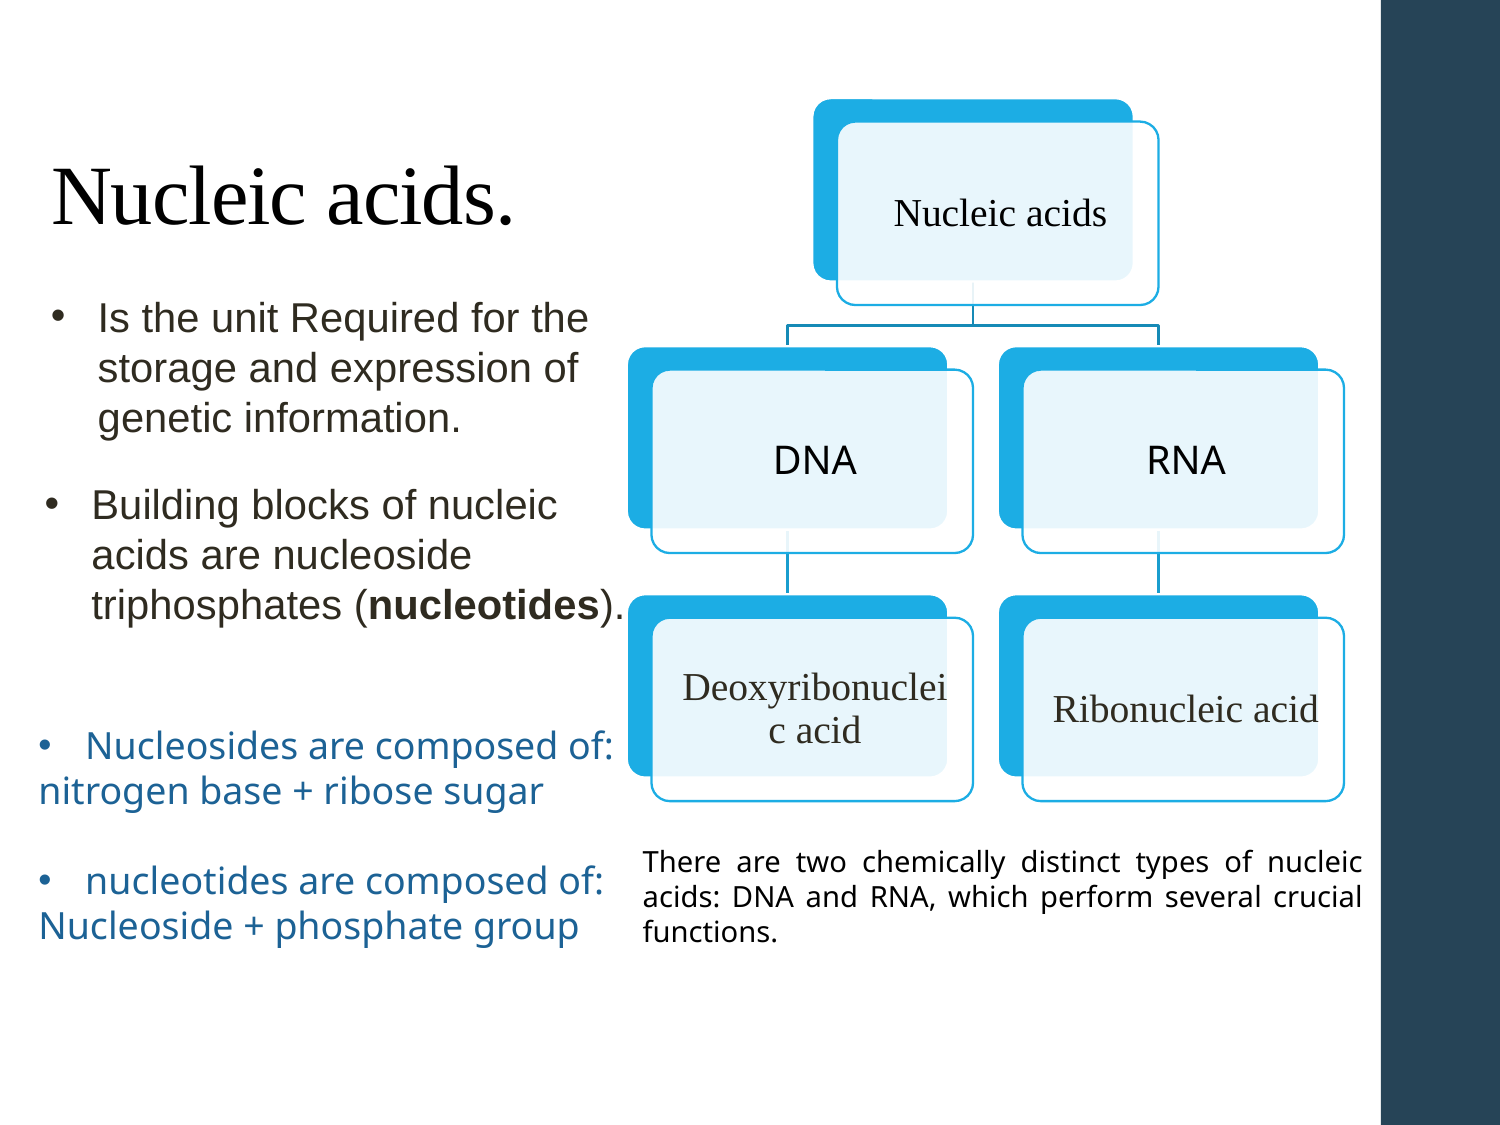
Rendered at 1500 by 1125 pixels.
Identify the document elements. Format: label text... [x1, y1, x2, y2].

text_box Building blocks of nucleic acids are nucleoside triphosphates (nucleotides). [29, 470, 331, 636]
title Nucleic acids. [36, 188, 331, 283]
text_box Is the unit Required for the storage and expression of genetic information. [36, 283, 331, 448]
text_box There are two chemically distinct types of nucleic acids: DNA and RNA, which perform several crucial functions. [627, 836, 1378, 956]
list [338, 97, 1500, 802]
text_box Nucleosides are composed of: nitrogen base + ribose sugar nucleotides are composed of: Nucleoside + phosphate group [23, 669, 654, 1000]
